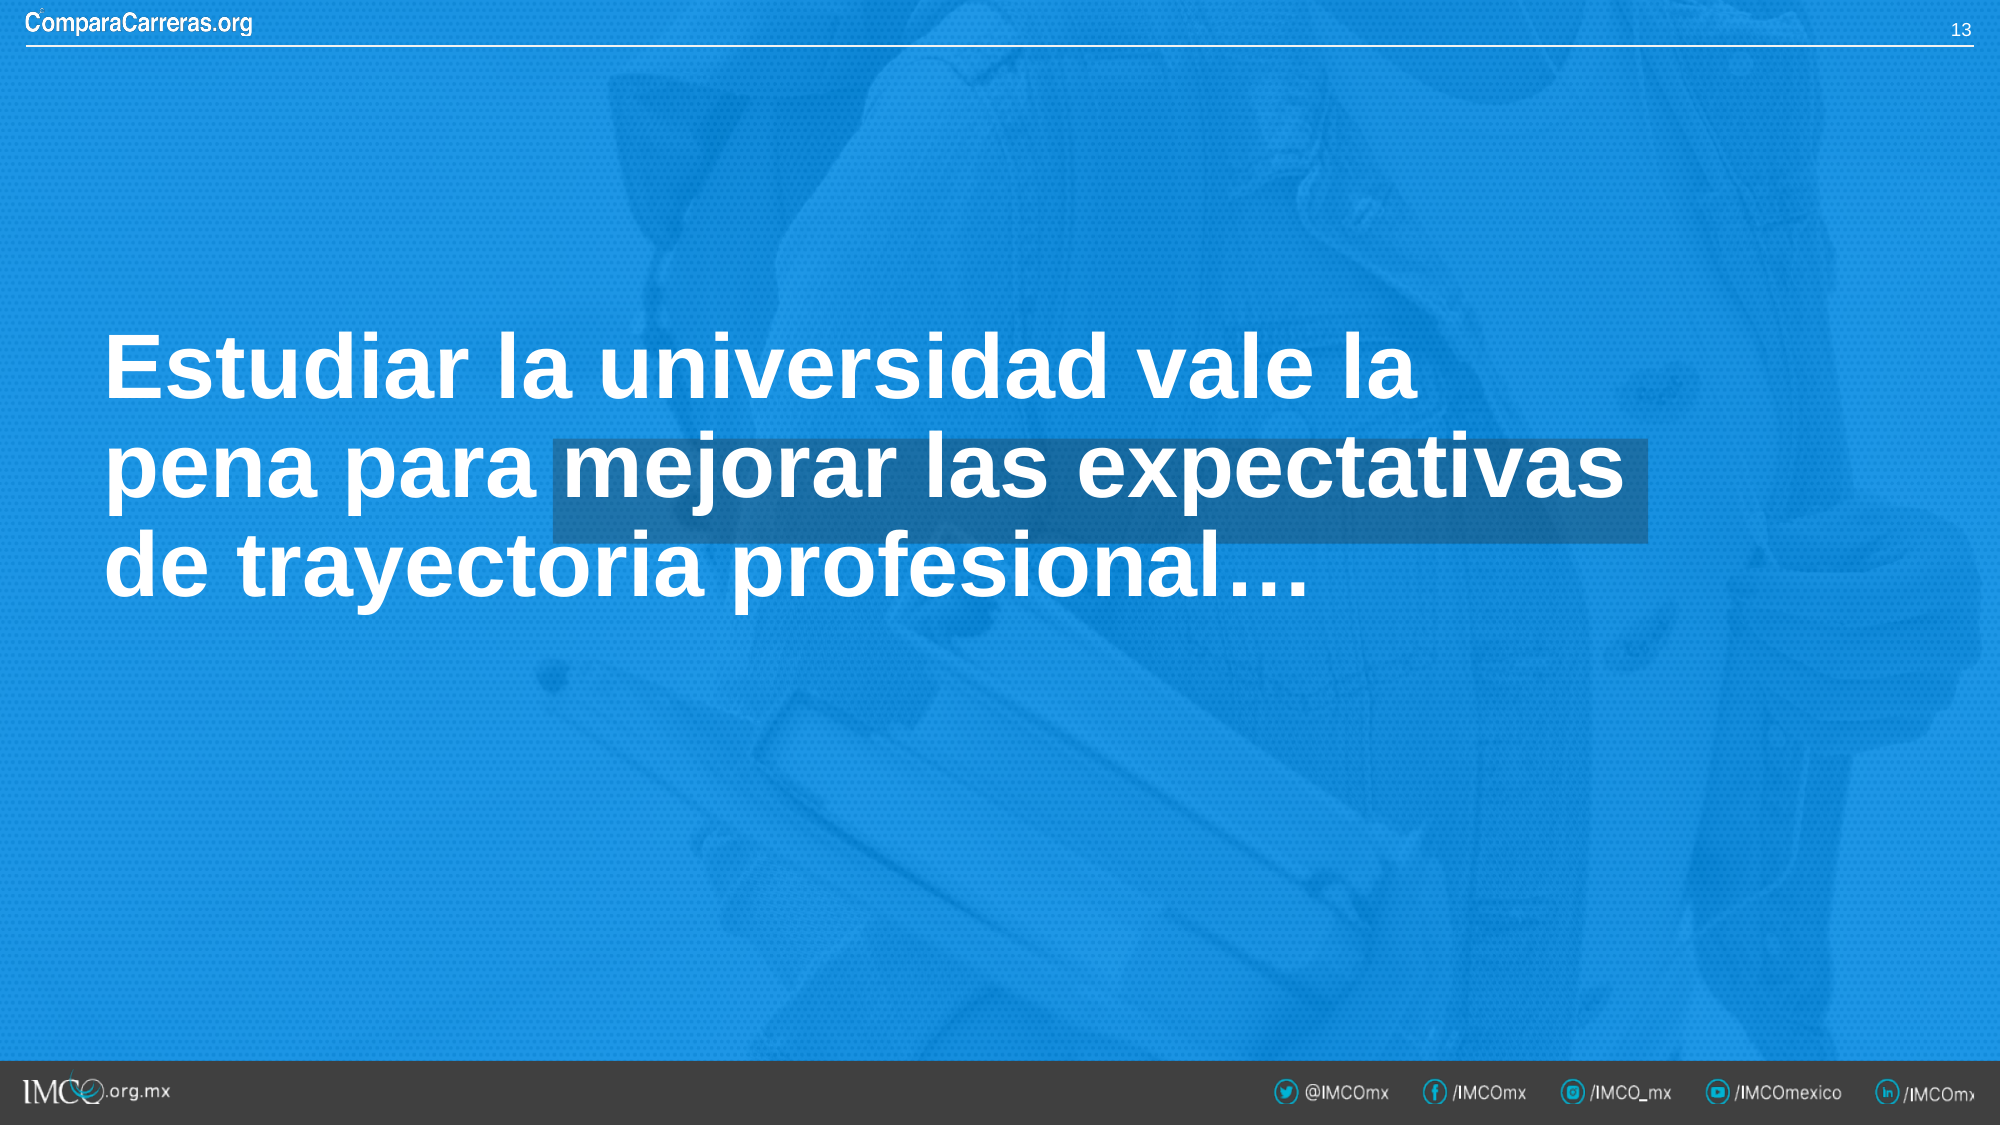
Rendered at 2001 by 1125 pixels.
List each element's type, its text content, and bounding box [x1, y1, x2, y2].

slide_number 12 [1536, 10, 1987, 71]
list Estudiar la universidad vale la pena para mejorar las expectativas de trayectoria profesional… [86, 312, 1671, 667]
picture [0, 0, 2000, 1060]
